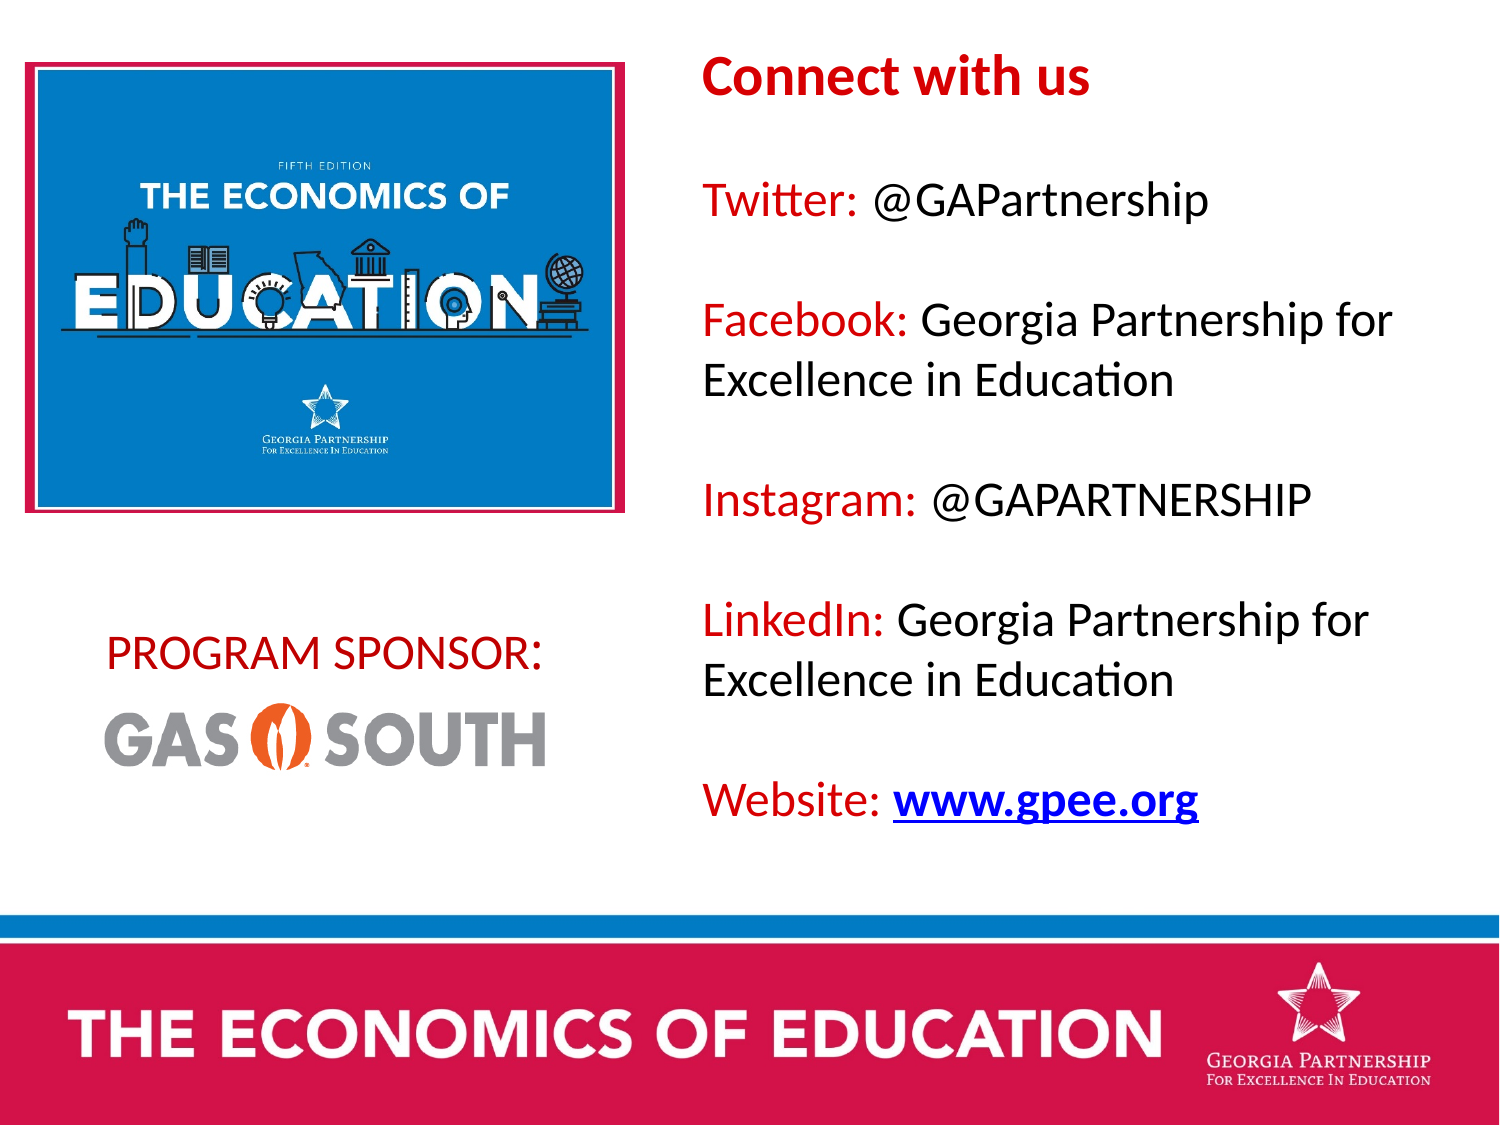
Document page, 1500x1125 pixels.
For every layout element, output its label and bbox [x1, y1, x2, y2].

picture [0, 0, 1500, 1125]
text_box [0, 612, 676, 800]
